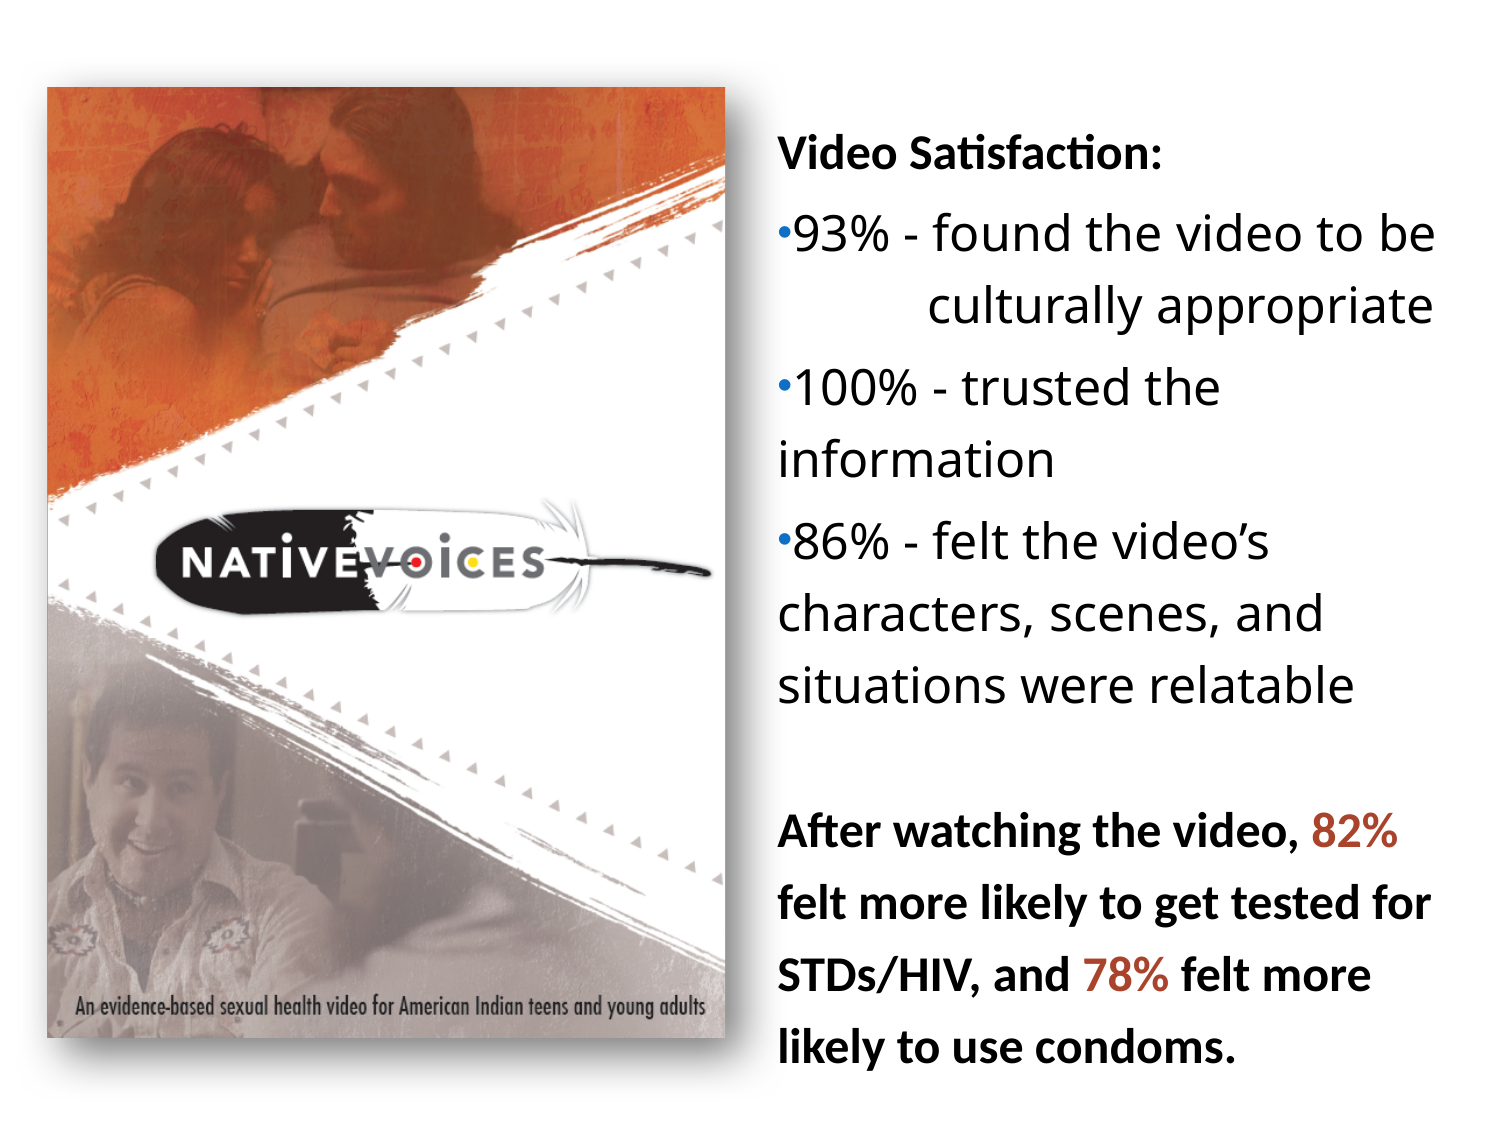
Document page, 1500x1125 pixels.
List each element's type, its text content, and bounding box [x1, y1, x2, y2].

picture [46, 87, 726, 1038]
text_box Video Satisfaction: 93% - found the video to be culturally appropriate 100% - trusted the information 86% - felt the video’s characters, scenes, and situations were relatable After watching the video, 82% felt more likely to get tested for STDs/HIV, and 78% felt more likely to use condoms. [762, 99, 1463, 1125]
